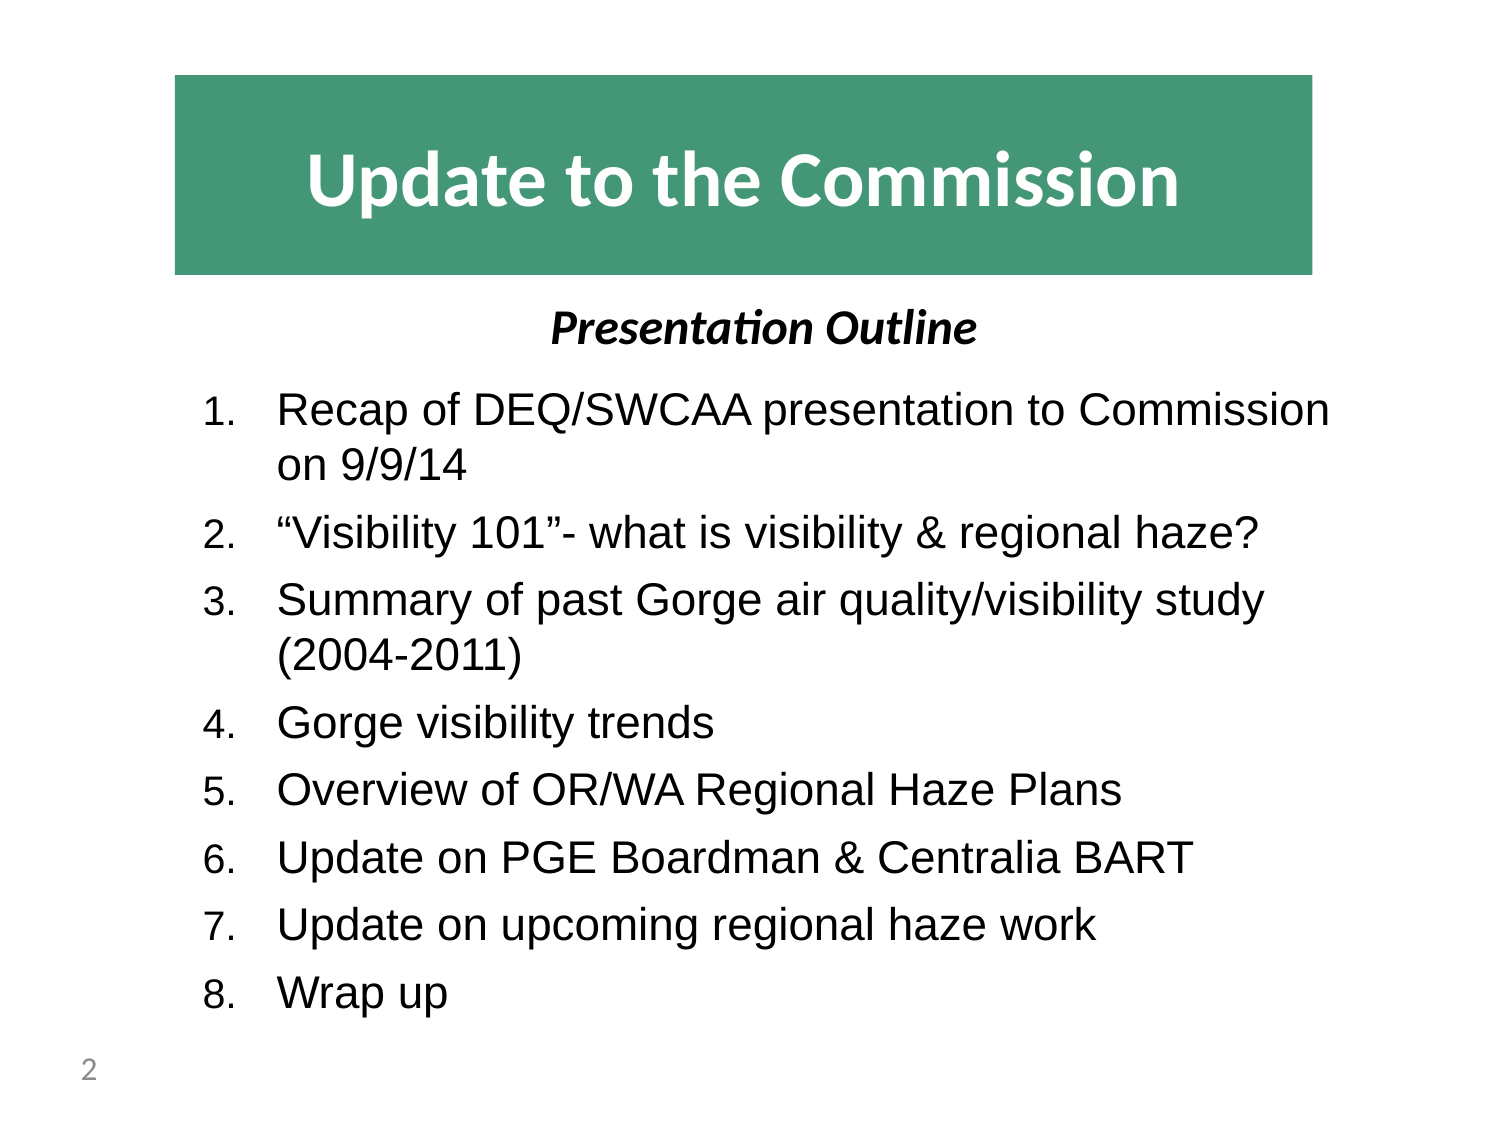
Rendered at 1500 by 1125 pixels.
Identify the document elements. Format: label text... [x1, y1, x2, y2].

text_box Update to the Commission [174, 75, 1313, 275]
text_box Presentation Outline Recap of DEQ/SWCAA presentation to Commission on 9/9/14 “Visibility 101”- what is visibility & regional haze? Summary of past Gorge air quality/visibility study (2004-2011) Gorge visibility trends Overview of OR/WA Regional Haze Plans Update on PGE Boardman & Centralia BART Update on upcoming regional haze work Wrap up [149, 287, 1350, 1107]
slide_number 2 [12, 1037, 113, 1098]
